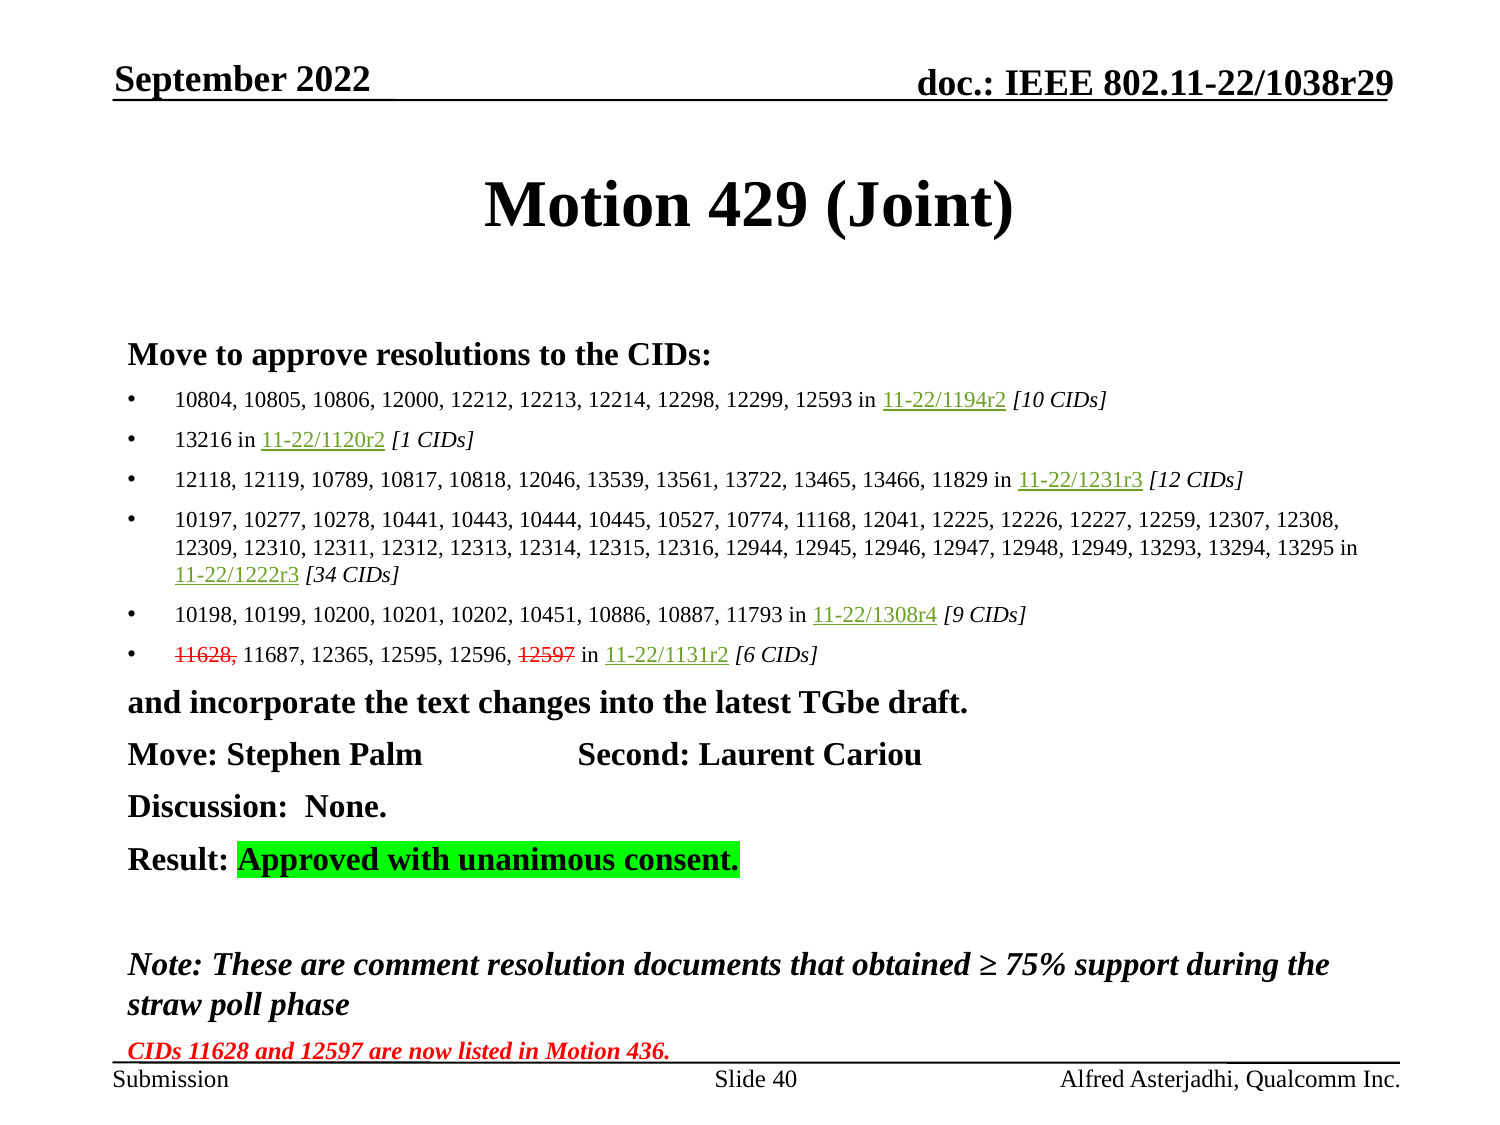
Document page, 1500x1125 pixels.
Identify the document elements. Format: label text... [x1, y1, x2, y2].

slide_number Slide 40 [712, 1061, 800, 1123]
title Motion 429 (Joint) [112, 112, 1388, 288]
list Move to approve resolutions to the CIDs: 10804, 10805, 10806, 12000, 12212, 12213, 12214, 12298, 12299, 12593 in 11-22/1194r2 [10 CIDs] 13216 in 11-22/1120r2 [1 CIDs] 12118, 12119, 10789, 10817, 10818, 12046, 13539, 13561, 13722, 13465, 13466, 11829 in 11-22/1231r3 [12 CIDs] 10197, 10277, 10278, 10441, 10443, 10444, 10445, 10527, 10774, 11168, 12041, 12225, 12226, 12227, 12259, 12307, 12308, 12309, 12310, 12311, 12312, 12313, 12314, 12315, 12316, 12944, 12945, 12946, 12947, 12948, 12949, 13293, 13294, 13295 in 11-22/1222r3 [34 CIDs] 10198, 10199, 10200, 10201, 10202, 10451, 10886, 10887, 11793 in 11-22/1308r4 [9 CIDs] 11628, 11687, 12365, 12595, 12596, 12597 in 11-22/1131r2 [6 CIDs] and incorporate the text changes into the latest TGbe draft. Move: Stephen Palm Second: Laurent Cariou Discussion: None. Result: Approved with unanimous consent. Note: These are comment resolution documents that obtained ≥ 75% support during the straw poll phase CIDs 11628 and 12597 are now listed in Motion 436. [112, 324, 1388, 1063]
footer Alfred Asterjadhi, Qualcomm Inc. [878, 1061, 1402, 1093]
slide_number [114, 54, 423, 100]
